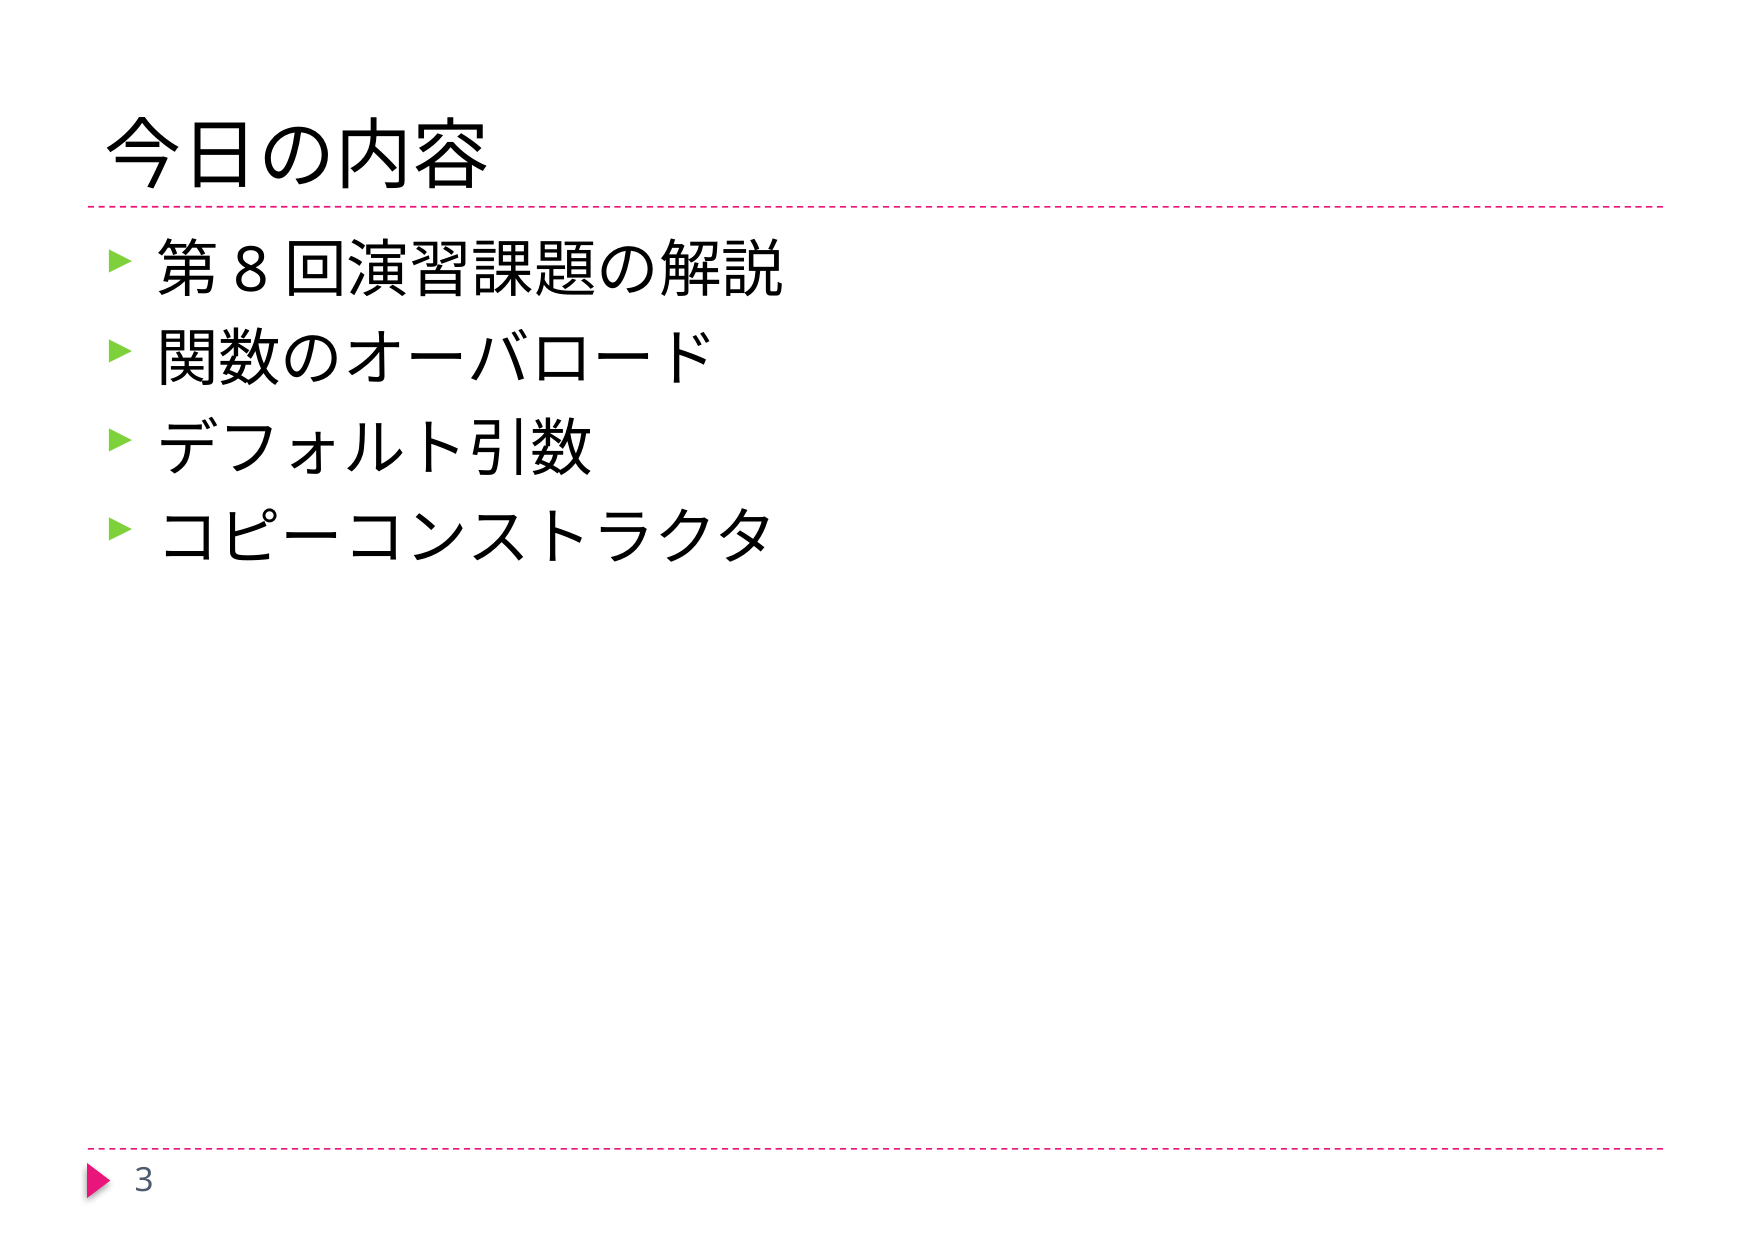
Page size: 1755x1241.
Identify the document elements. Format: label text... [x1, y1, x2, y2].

list 第8回演習課題の解説 関数のオーバロード デフォルト引数 コピーコンストラクタ [87, 220, 1667, 1114]
slide_number 3 [117, 1149, 498, 1216]
title 今日の内容 [87, 27, 1667, 207]
